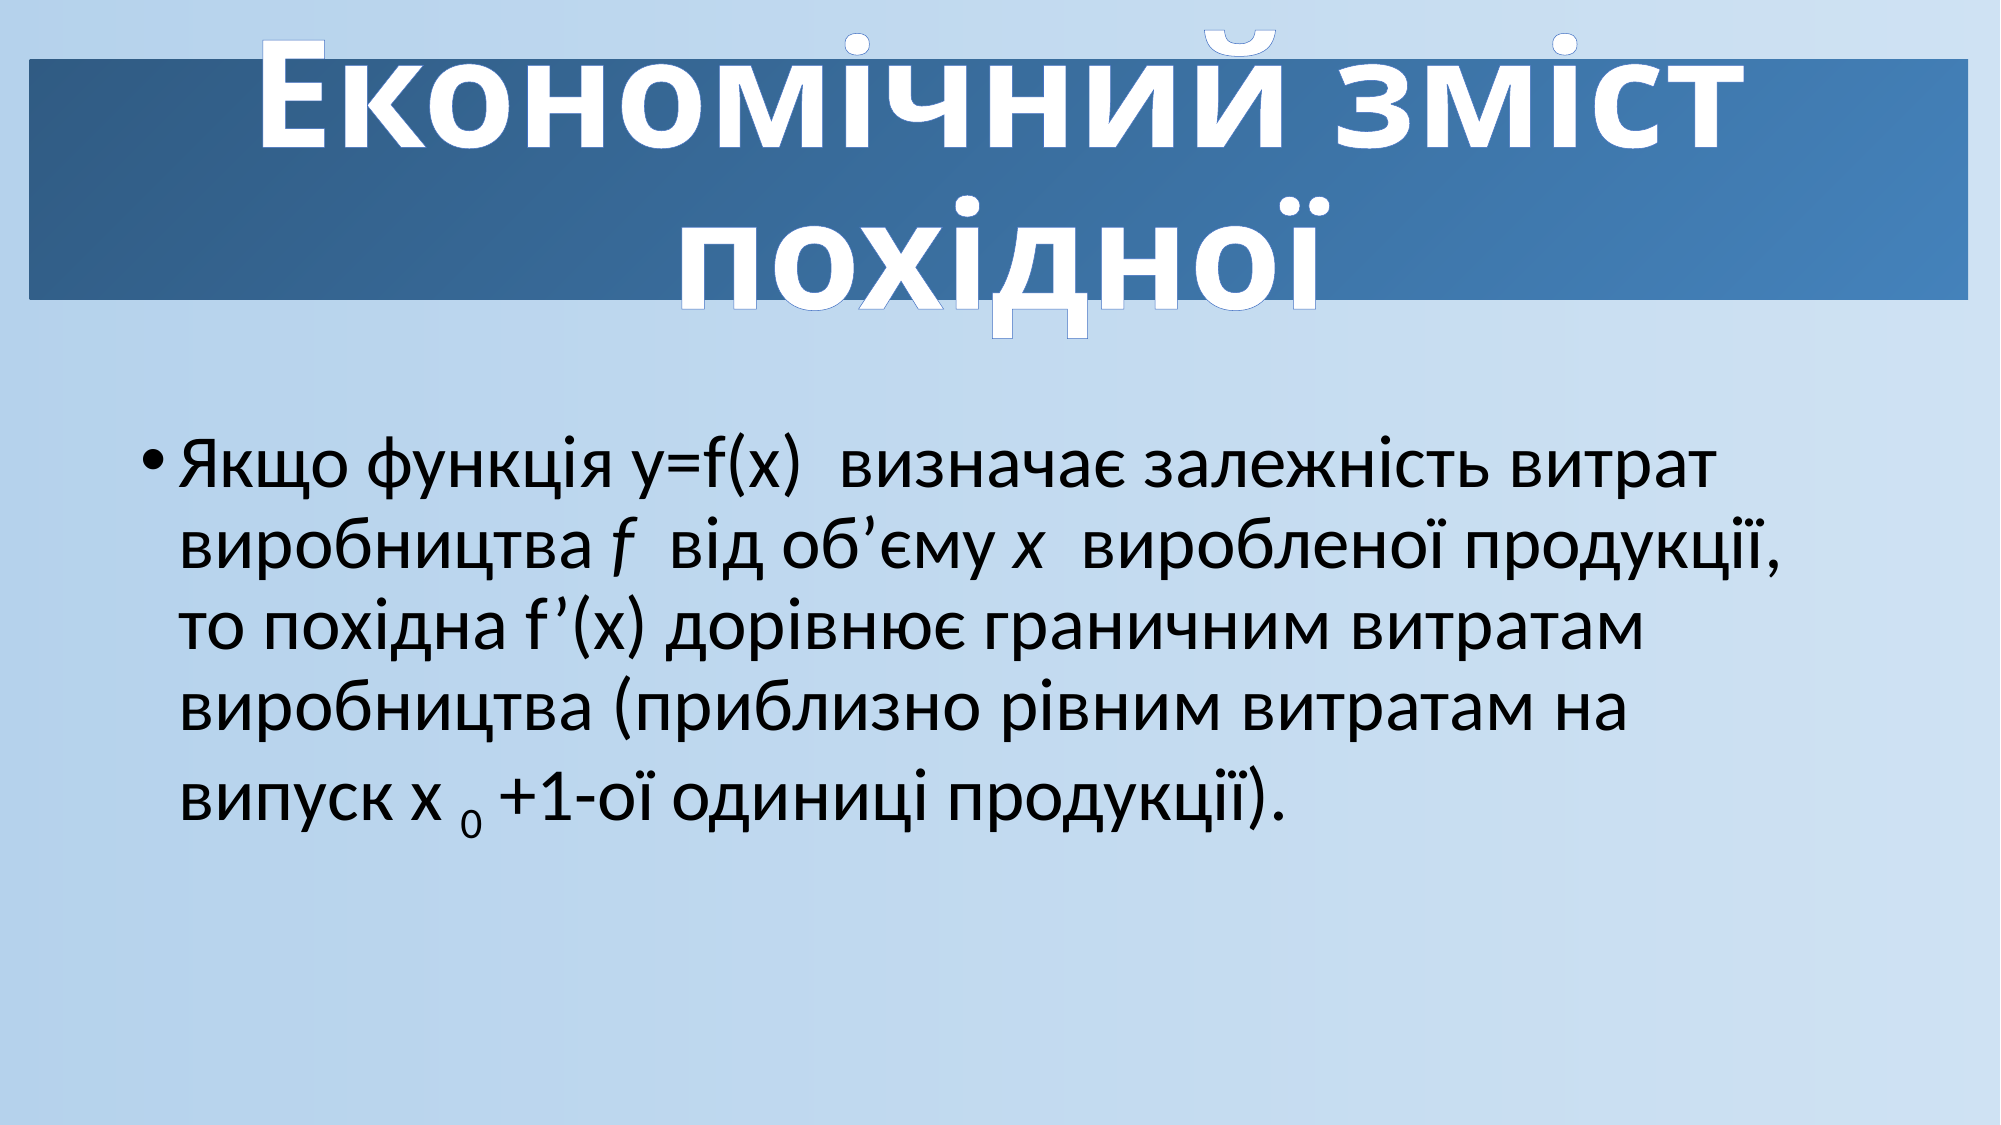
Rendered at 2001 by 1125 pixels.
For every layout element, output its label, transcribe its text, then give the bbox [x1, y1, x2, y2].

title Економічний зміст похідної [29, 59, 1969, 300]
list Якщо функція у=f(x) визначає залежність витрат виробництва f від об’єму x виробленої продукції, то похідна f’(x) дорівнює граничним витратам виробництва (приблизно рівним витратам на випуск x 0 +1-ої одиниці продукції). [125, 415, 1851, 925]
